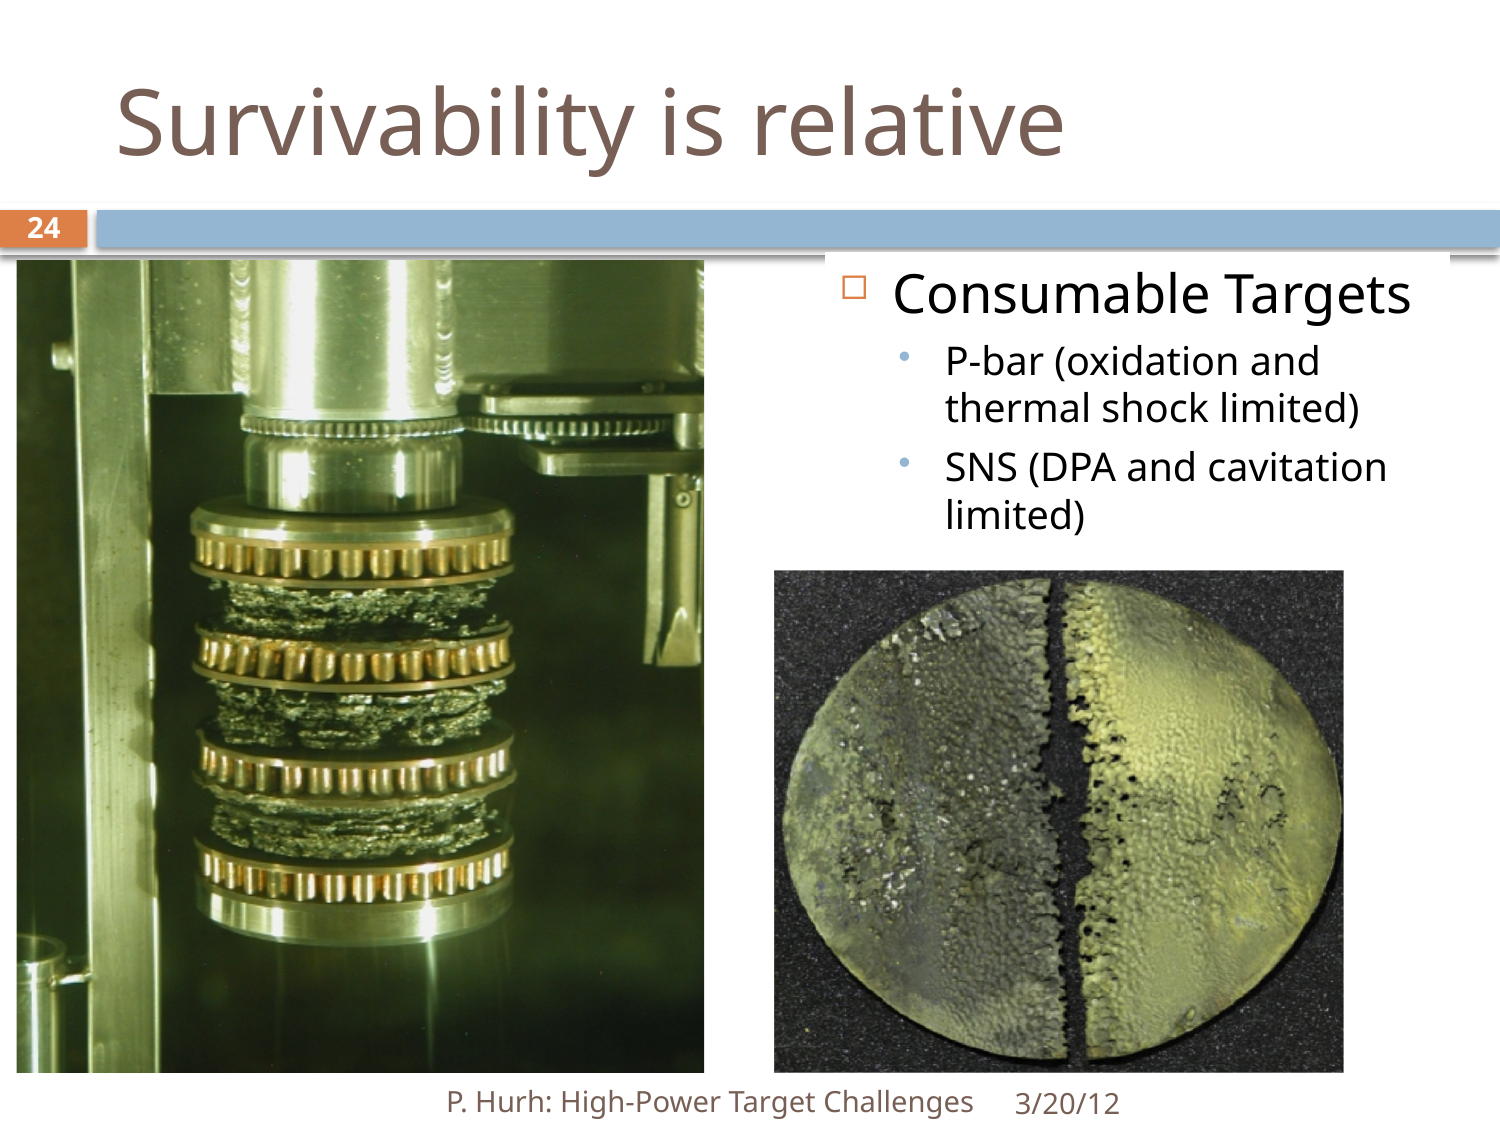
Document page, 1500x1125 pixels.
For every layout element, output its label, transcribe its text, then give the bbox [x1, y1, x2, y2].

picture [774, 570, 1345, 1074]
list Consumable Targets P-bar (oxidation and thermal shock limited) SNS (DPA and cavitation limited) [825, 252, 1450, 940]
slide_number 24 [0, 208, 88, 249]
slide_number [999, 1072, 1438, 1125]
footer P. Hurh: High-Power Target Challenges [99, 1072, 990, 1125]
picture [16, 260, 705, 1074]
title Survivability is relative [100, 37, 1438, 200]
